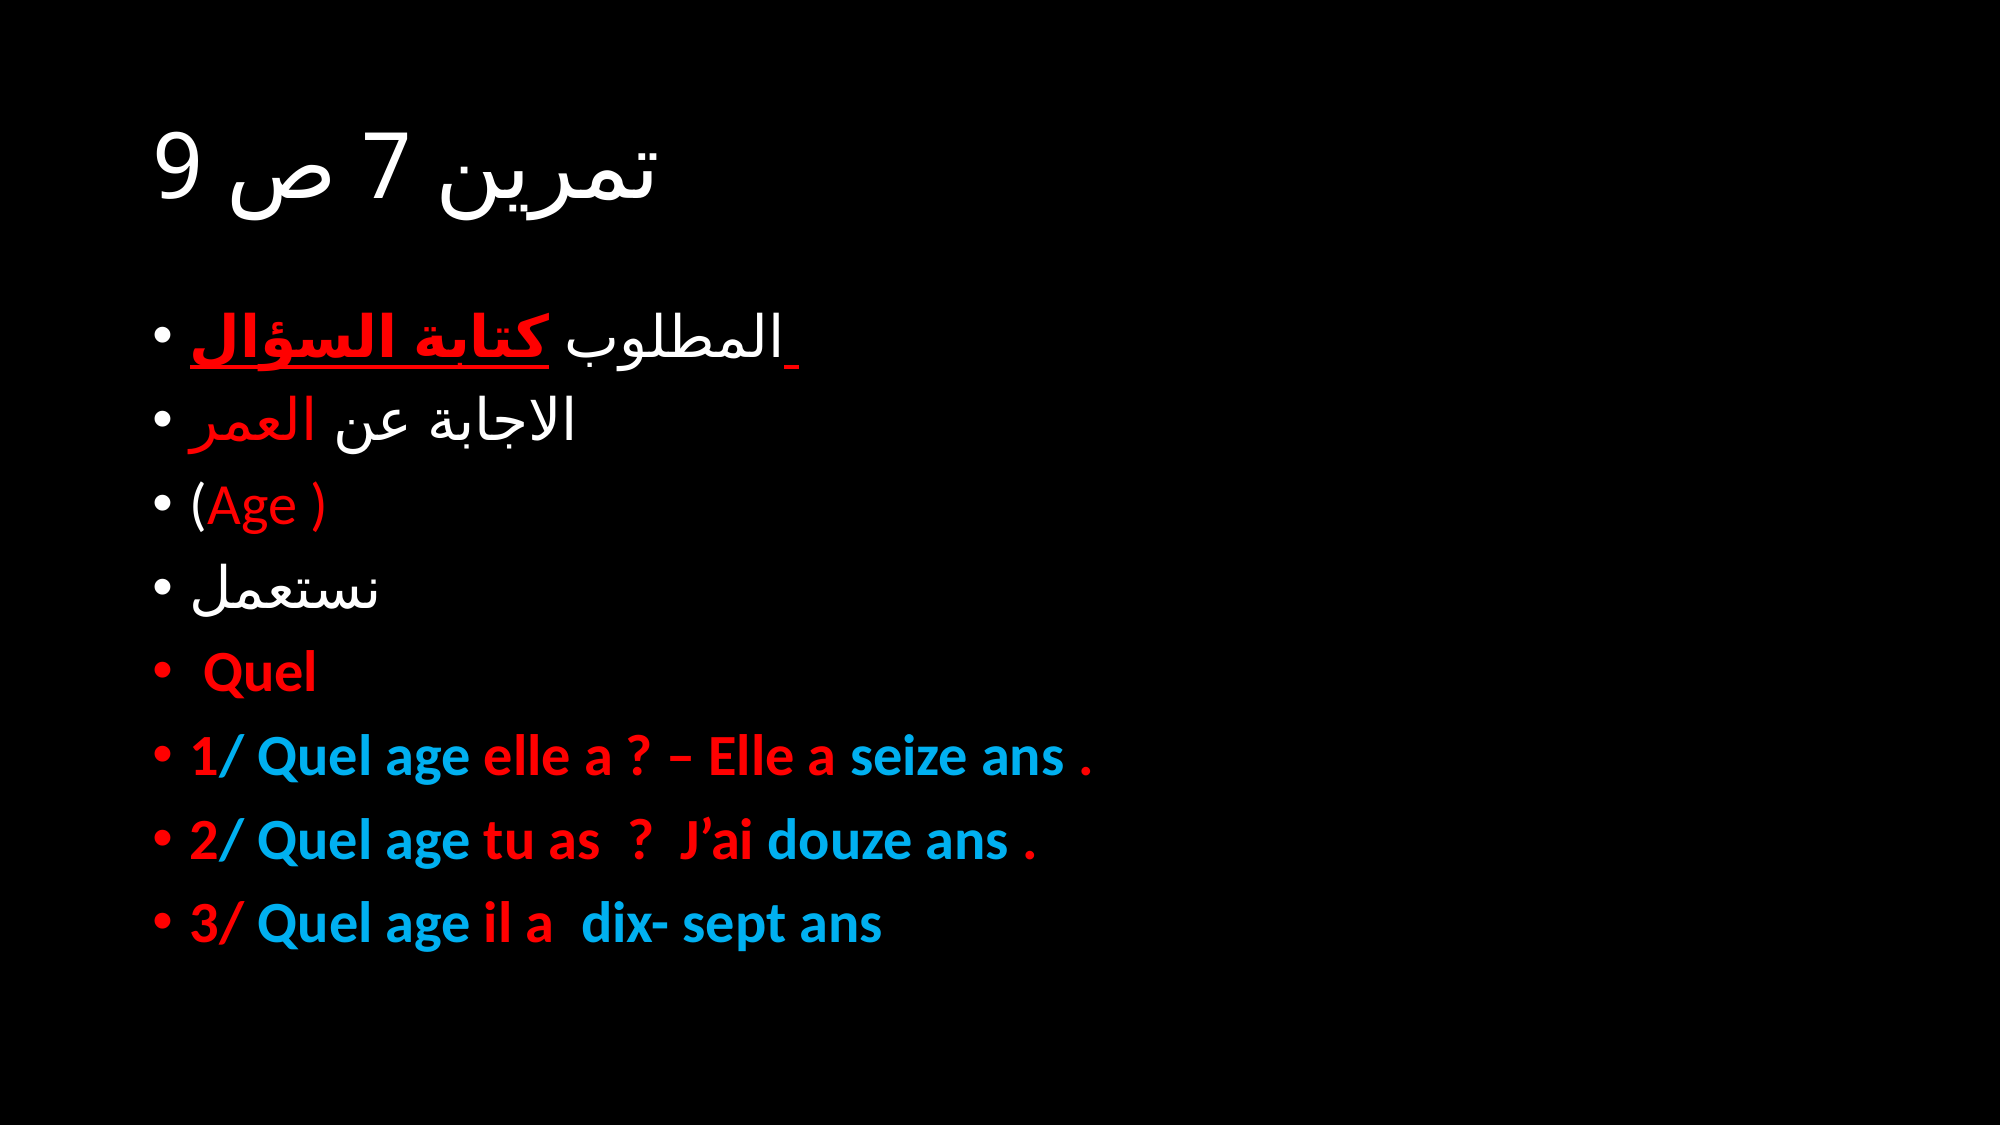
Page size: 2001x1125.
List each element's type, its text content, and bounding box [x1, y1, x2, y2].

list المطلوب كتابة السؤال الاجابة عن العمر (Age ) نستعمل Quel 1/ Quel age elle a ? – Elle a seize ans . 2/ Quel age tu as ? J’ai douze ans . 3/ Quel age il a dix- sept ans [137, 299, 1863, 1014]
title تمرين 7 ص 9 [137, 59, 1863, 278]
